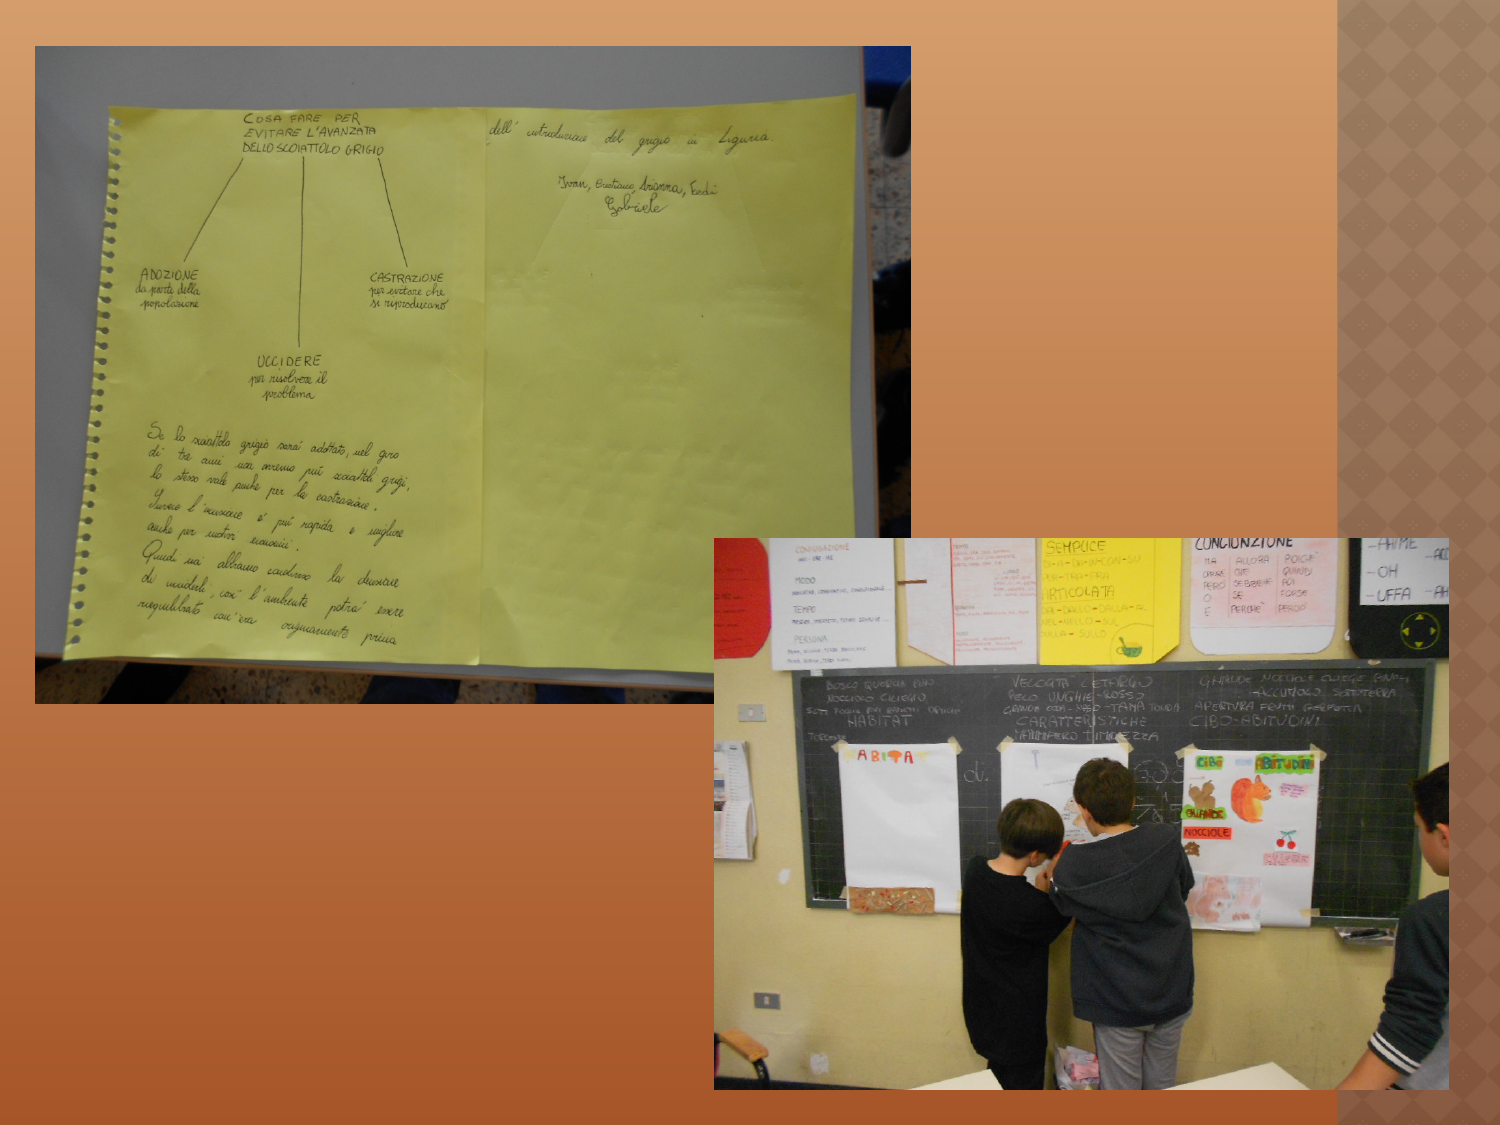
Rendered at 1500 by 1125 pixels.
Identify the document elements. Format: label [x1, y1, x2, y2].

picture [34, 46, 1450, 1091]
